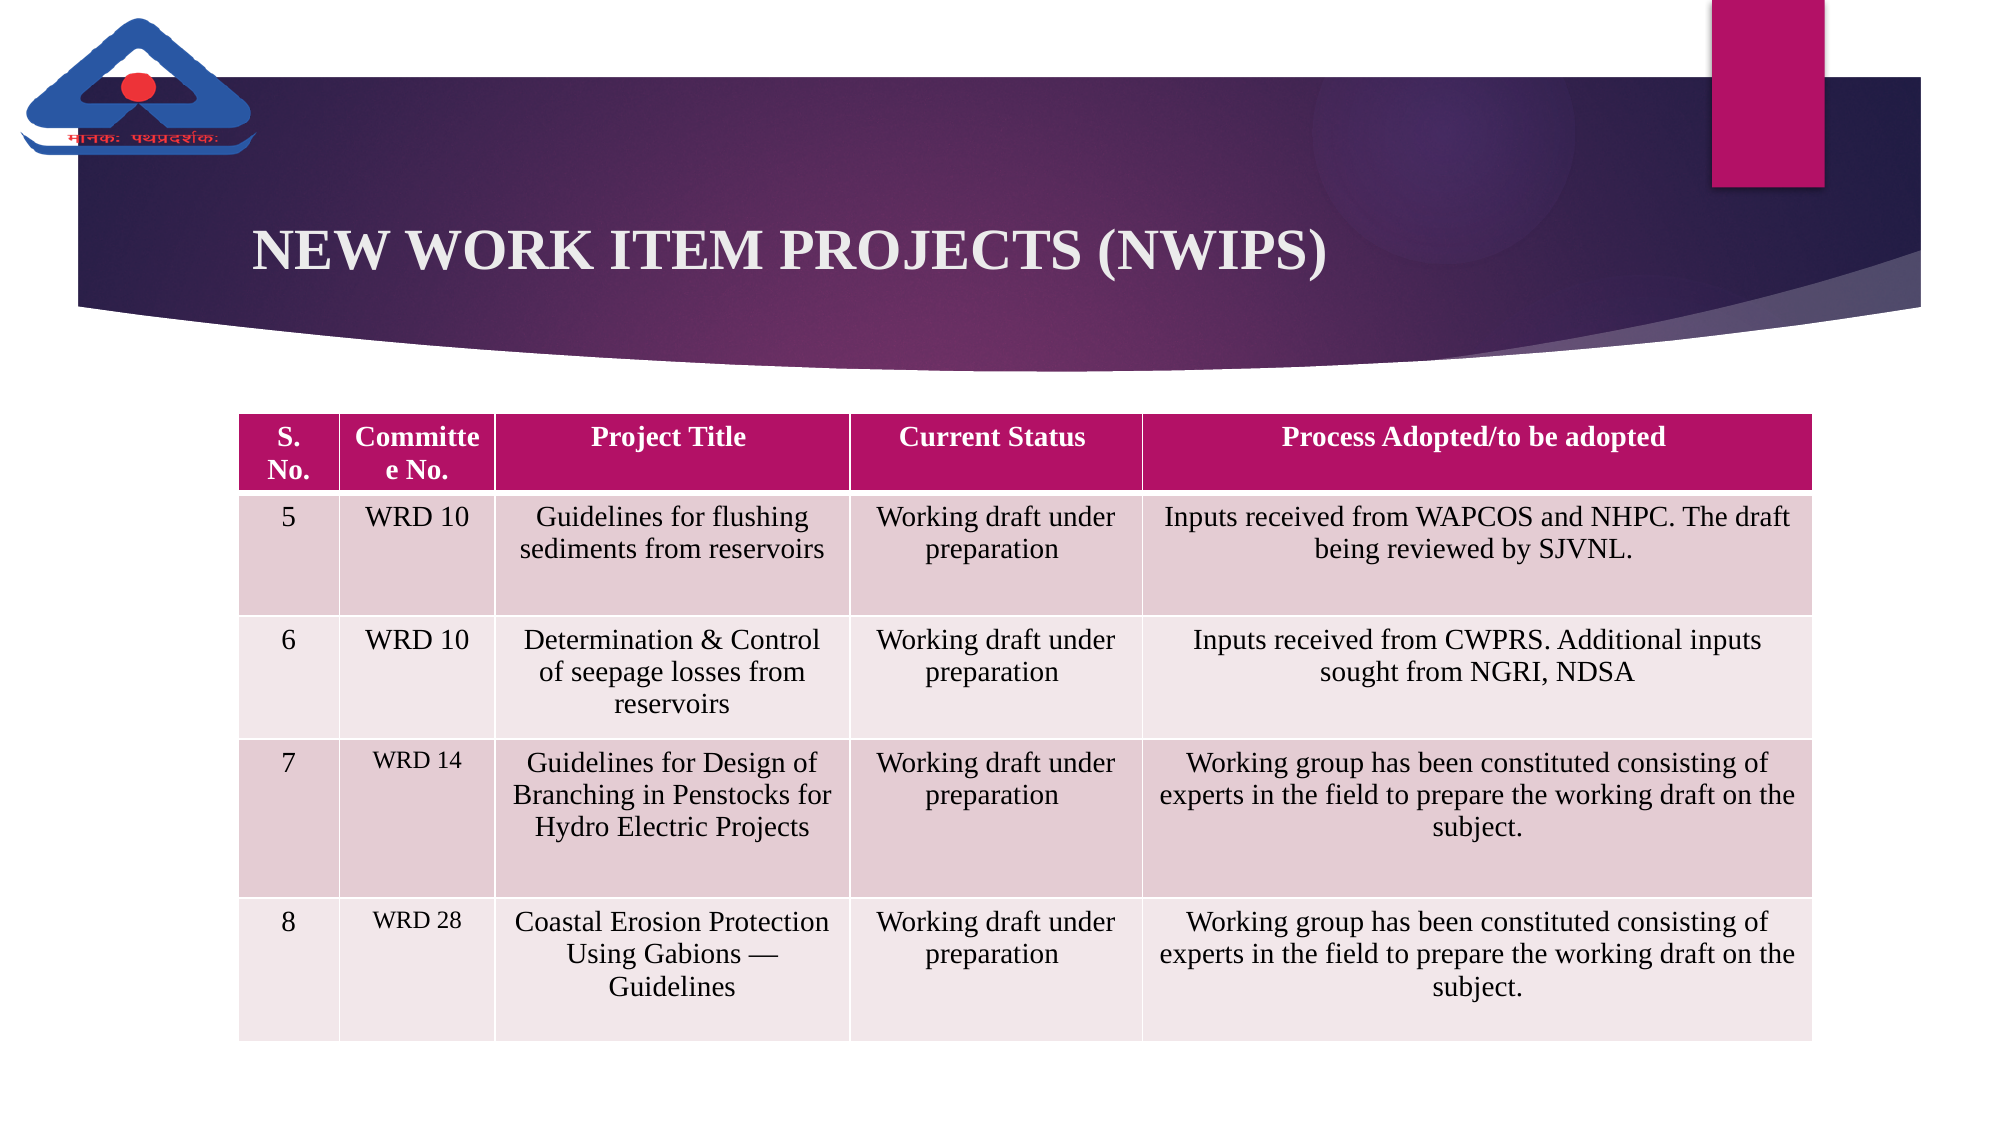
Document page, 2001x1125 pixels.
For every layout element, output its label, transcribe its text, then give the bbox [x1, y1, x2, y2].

table_header Current Status [851, 414, 1142, 490]
table_cell Working group has been constituted consisting of experts in the field to prepare the working draft on the subject. [1143, 899, 1812, 1041]
table_cell 5 [239, 496, 339, 615]
table_cell Working draft under preparation [851, 617, 1142, 738]
table_cell Guidelines for Design of Branching in Penstocks for Hydro Electric Projects [496, 740, 849, 897]
table_cell 6 [239, 617, 339, 738]
table_cell Determination & Control of seepage losses from reservoirs [496, 617, 849, 738]
table_cell 7 [239, 740, 339, 897]
table_header Project Title [496, 414, 849, 490]
table_cell WRD 28 [340, 899, 494, 1041]
table_cell WRD 10 [340, 617, 494, 738]
title NEW WORK ITEM PROJECTS (NWIPS) [237, 160, 1814, 333]
table_header Committee No. [340, 414, 494, 490]
table_cell Working group has been constituted consisting of experts in the field to prepare the working draft on the subject. [1143, 740, 1812, 897]
table_cell Guidelines for flushing sediments from reservoirs [496, 496, 849, 615]
table_cell WRD 10 [340, 496, 494, 615]
table_cell Working draft under preparation [851, 899, 1142, 1041]
table_header Process Adopted/to be adopted [1143, 414, 1812, 490]
table_cell Coastal Erosion Protection Using Gabions — Guidelines [496, 899, 849, 1041]
picture [12, 11, 263, 161]
table_header S. No. [239, 414, 339, 490]
table_cell Working draft under preparation [851, 740, 1142, 897]
table_cell 8 [239, 899, 339, 1041]
table_cell Inputs received from WAPCOS and NHPC. The draft being reviewed by SJVNL. [1143, 496, 1812, 615]
table_cell Inputs received from CWPRS. Additional inputs sought from NGRI, NDSA [1143, 617, 1812, 738]
table_cell WRD 14 [340, 740, 494, 897]
table_cell Working draft under preparation [851, 496, 1142, 615]
